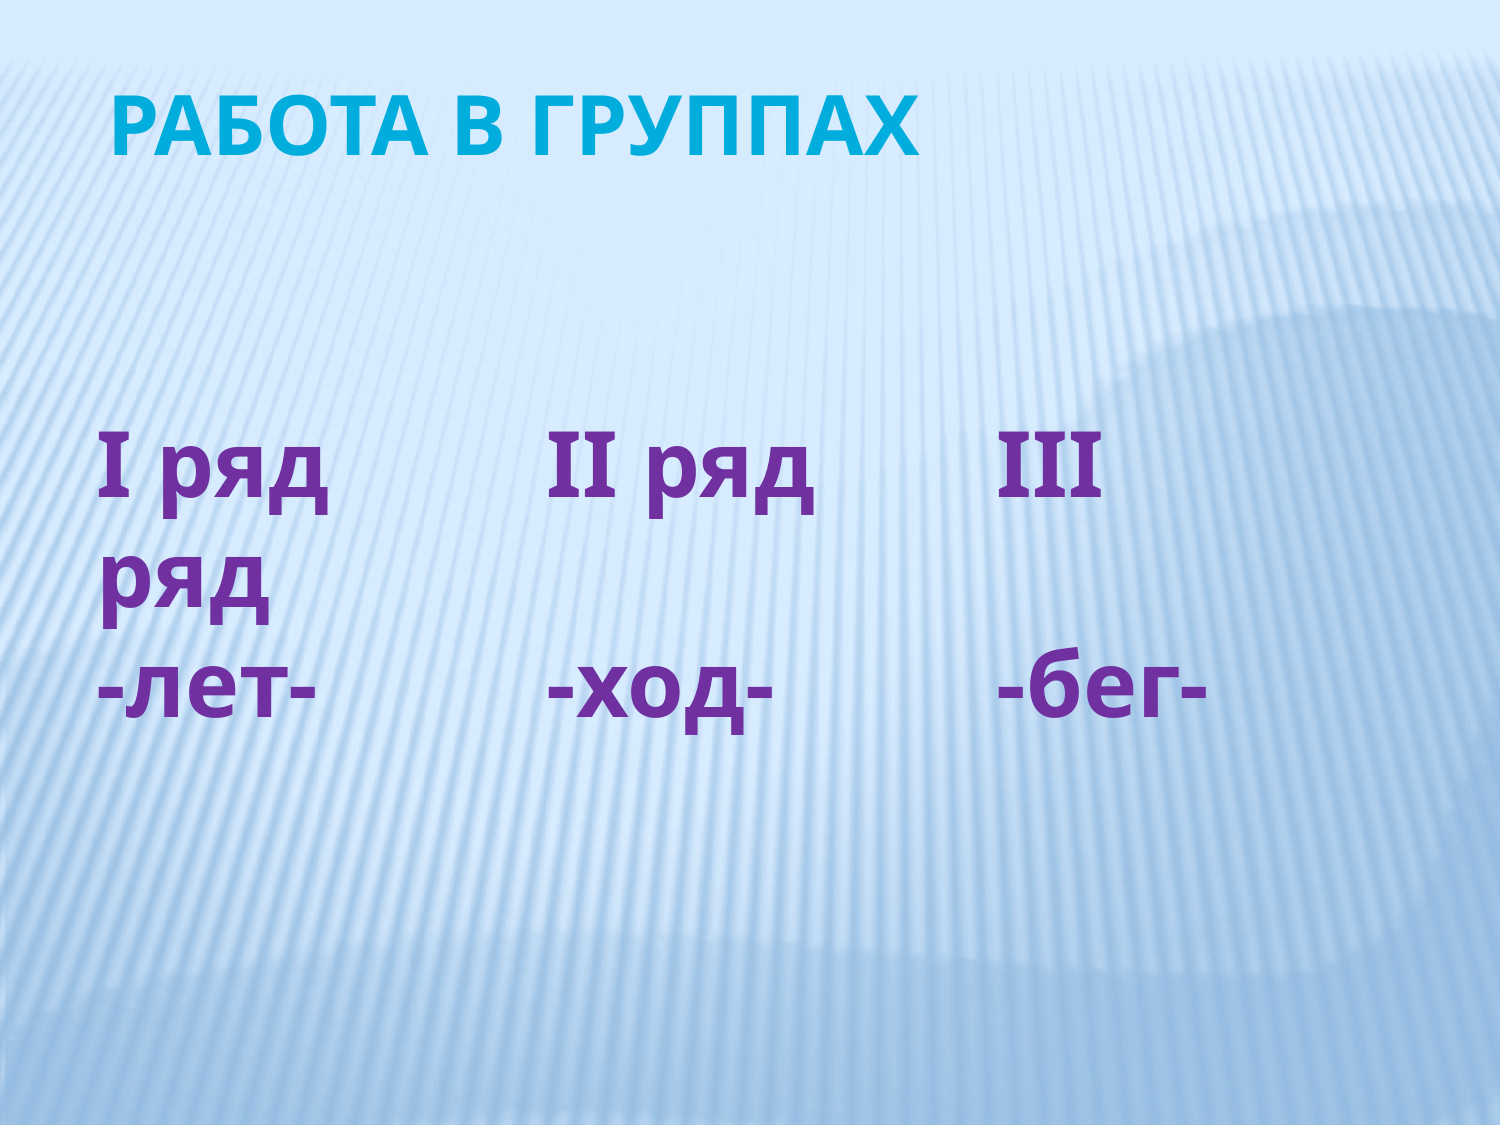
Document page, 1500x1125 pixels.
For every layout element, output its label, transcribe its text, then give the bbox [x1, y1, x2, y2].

text_box I ряд II ряд III ряд -лет- -ход- -бег- [82, 398, 1289, 743]
text_box Работа в группах [62, 35, 935, 186]
